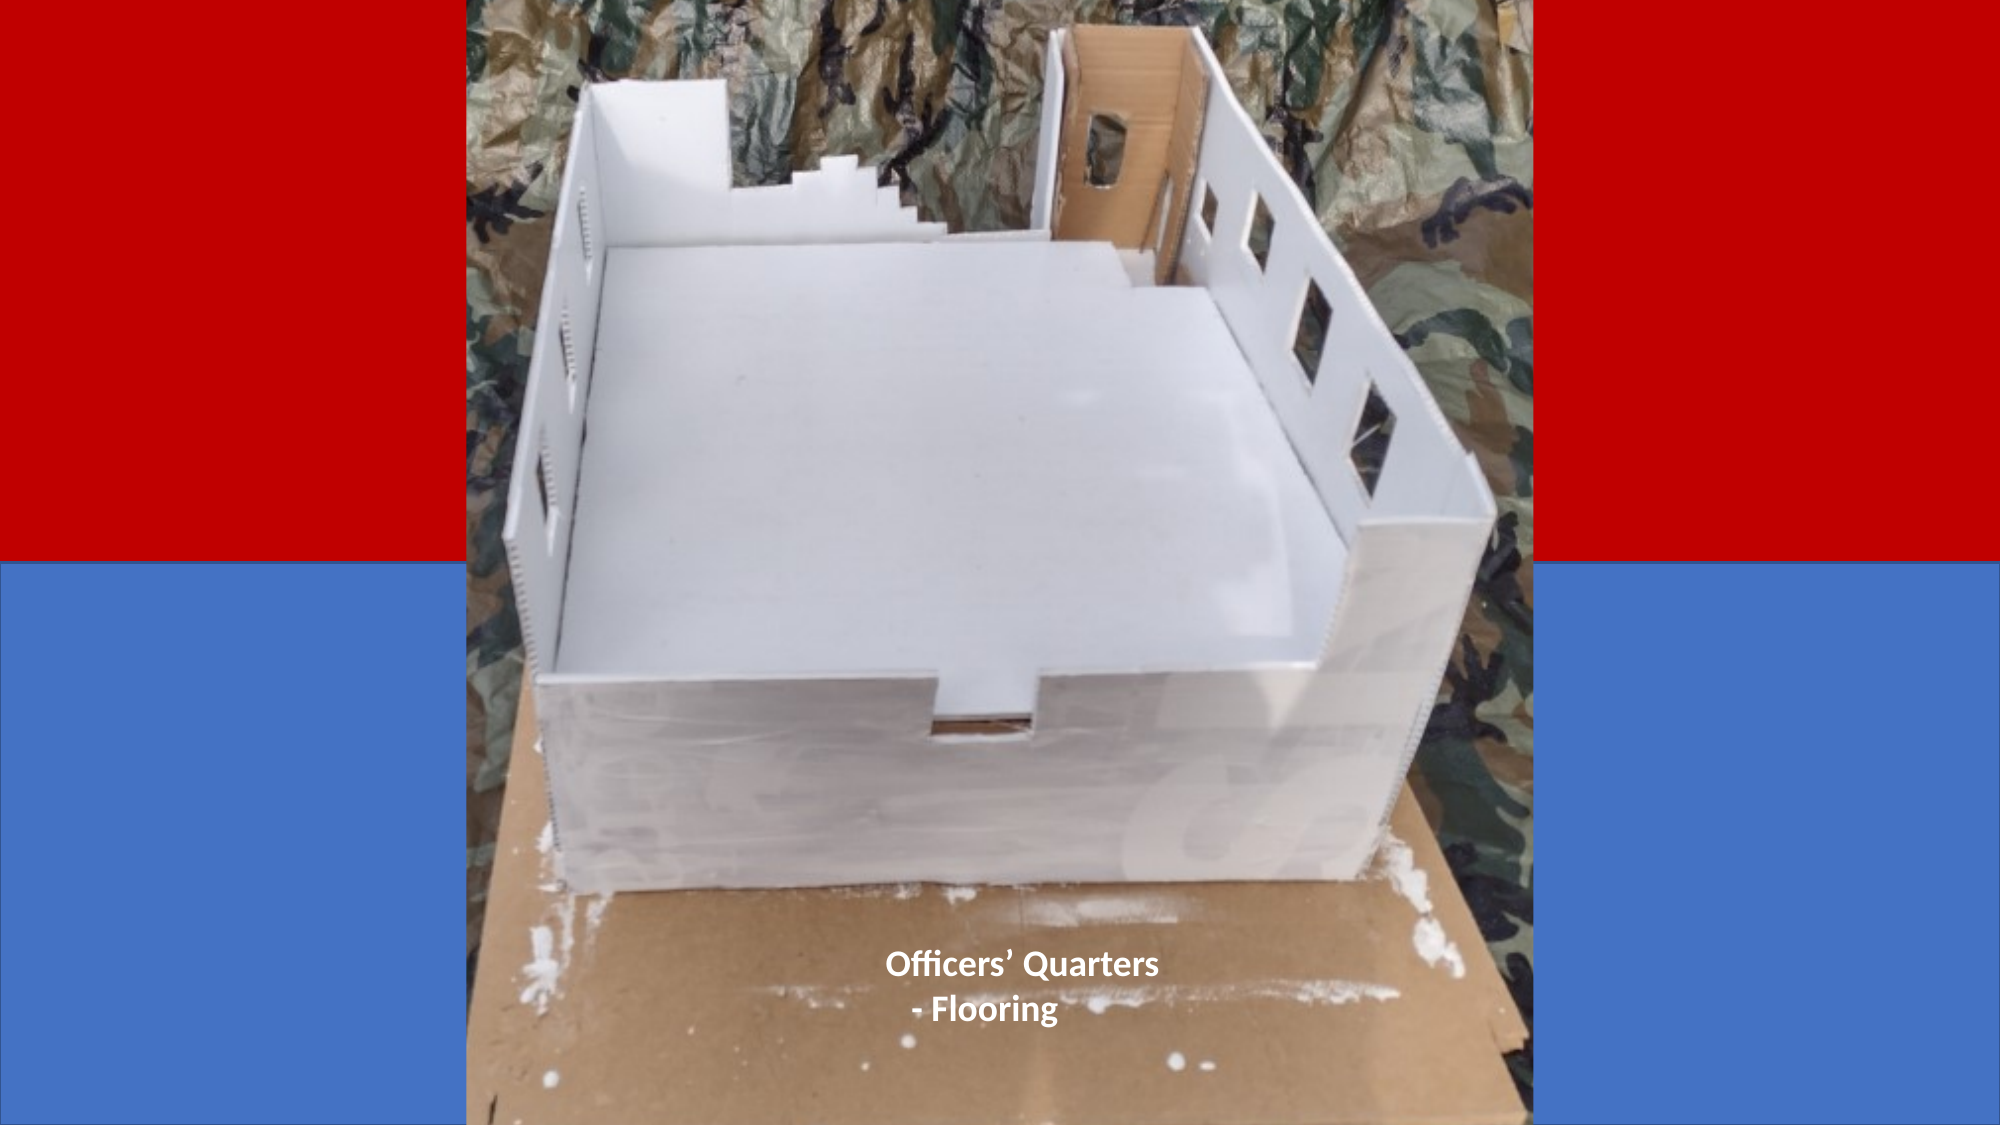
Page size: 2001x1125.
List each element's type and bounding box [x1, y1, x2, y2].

text_box [0, 561, 466, 1125]
text_box [1534, 561, 2000, 1125]
picture [466, 0, 1534, 1125]
